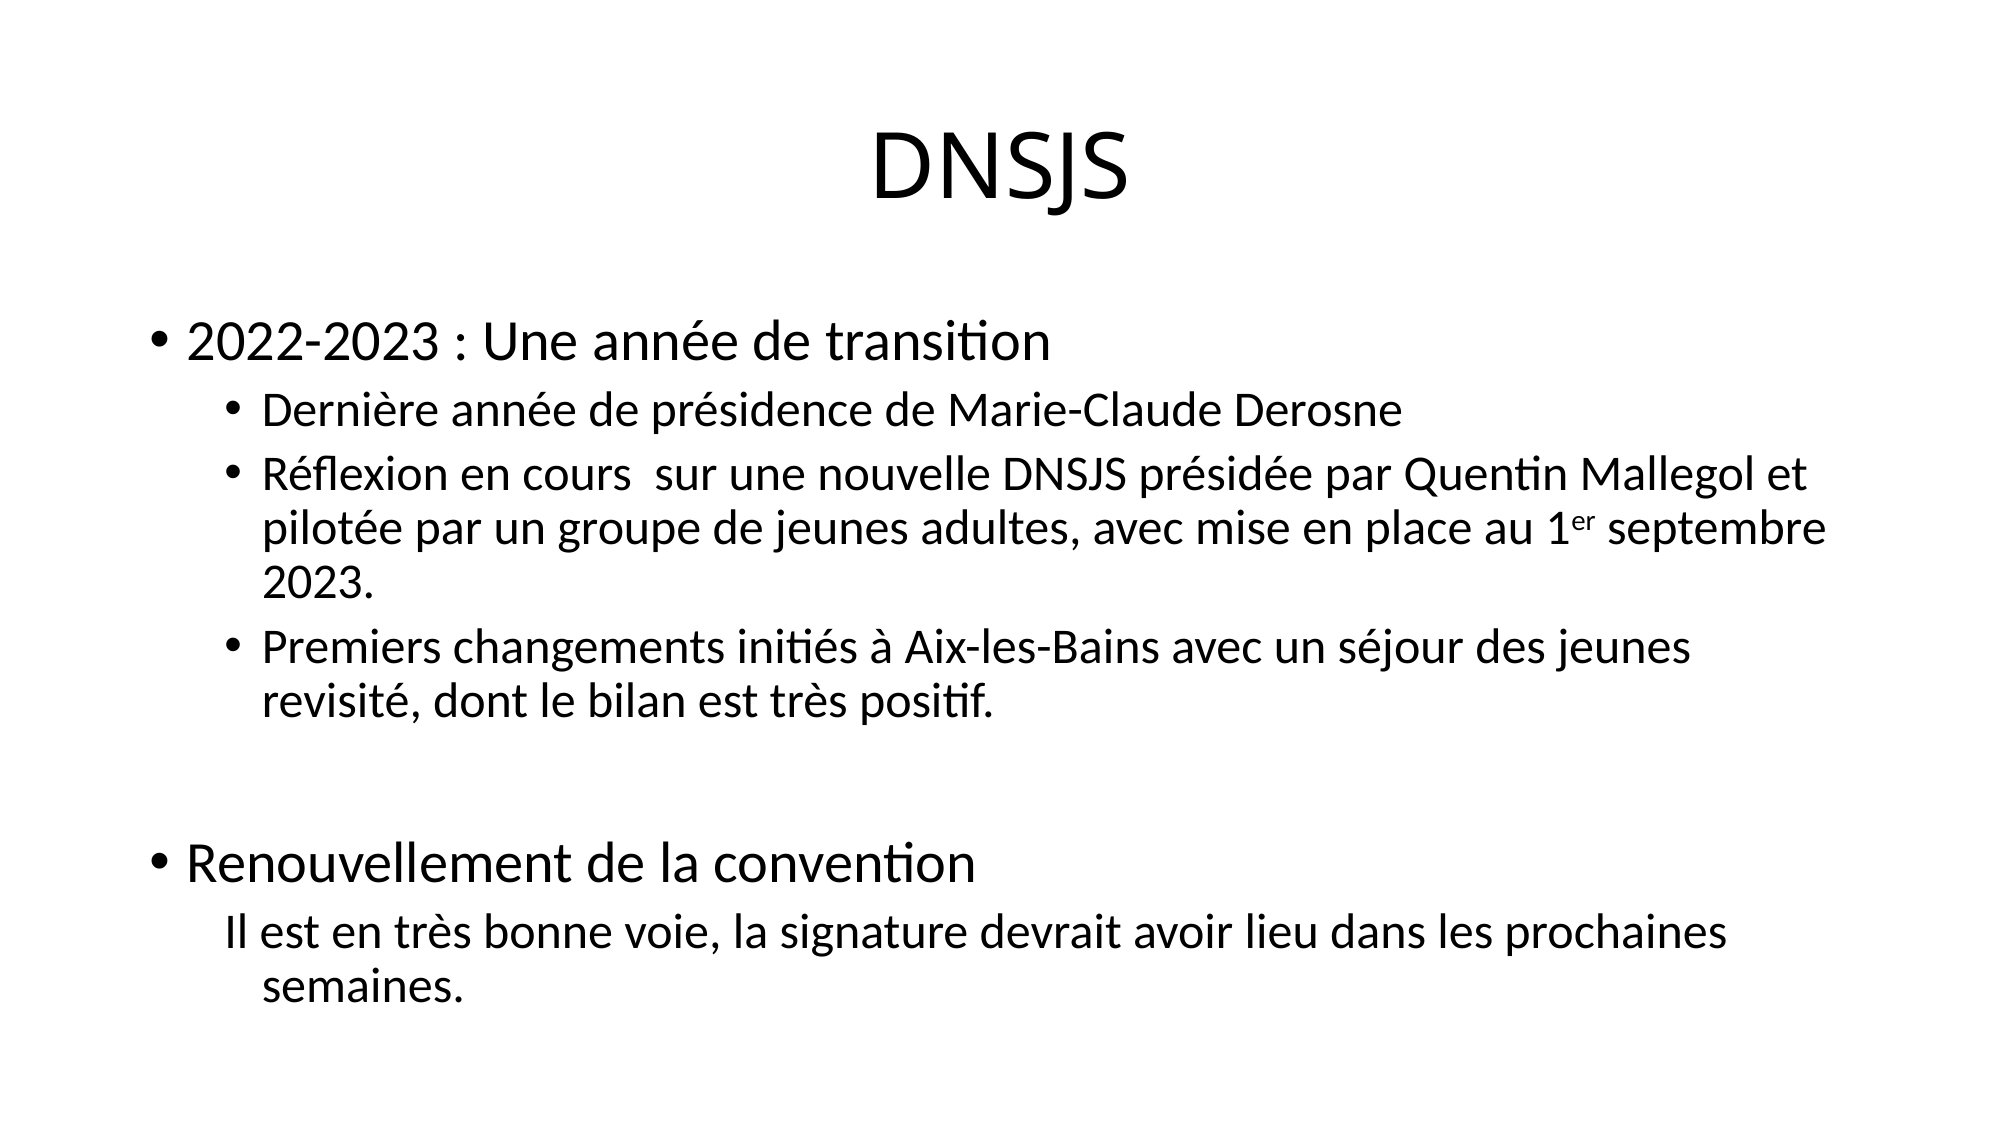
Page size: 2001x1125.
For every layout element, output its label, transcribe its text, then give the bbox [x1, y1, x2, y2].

list 2022-2023 : Une année de transition Dernière année de présidence de Marie-Claude Derosne Réflexion en cours sur une nouvelle DNSJS présidée par Quentin Mallegol et pilotée par un groupe de jeunes adultes, avec mise en place au 1er septembre 2023. Premiers changements initiés à Aix-les-Bains avec un séjour des jeunes revisité, dont le bilan est très positif. Renouvellement de la convention Il est en très bonne voie, la signature devrait avoir lieu dans les prochaines semaines. [134, 302, 1860, 1096]
title DNSJS [137, 59, 1863, 278]
